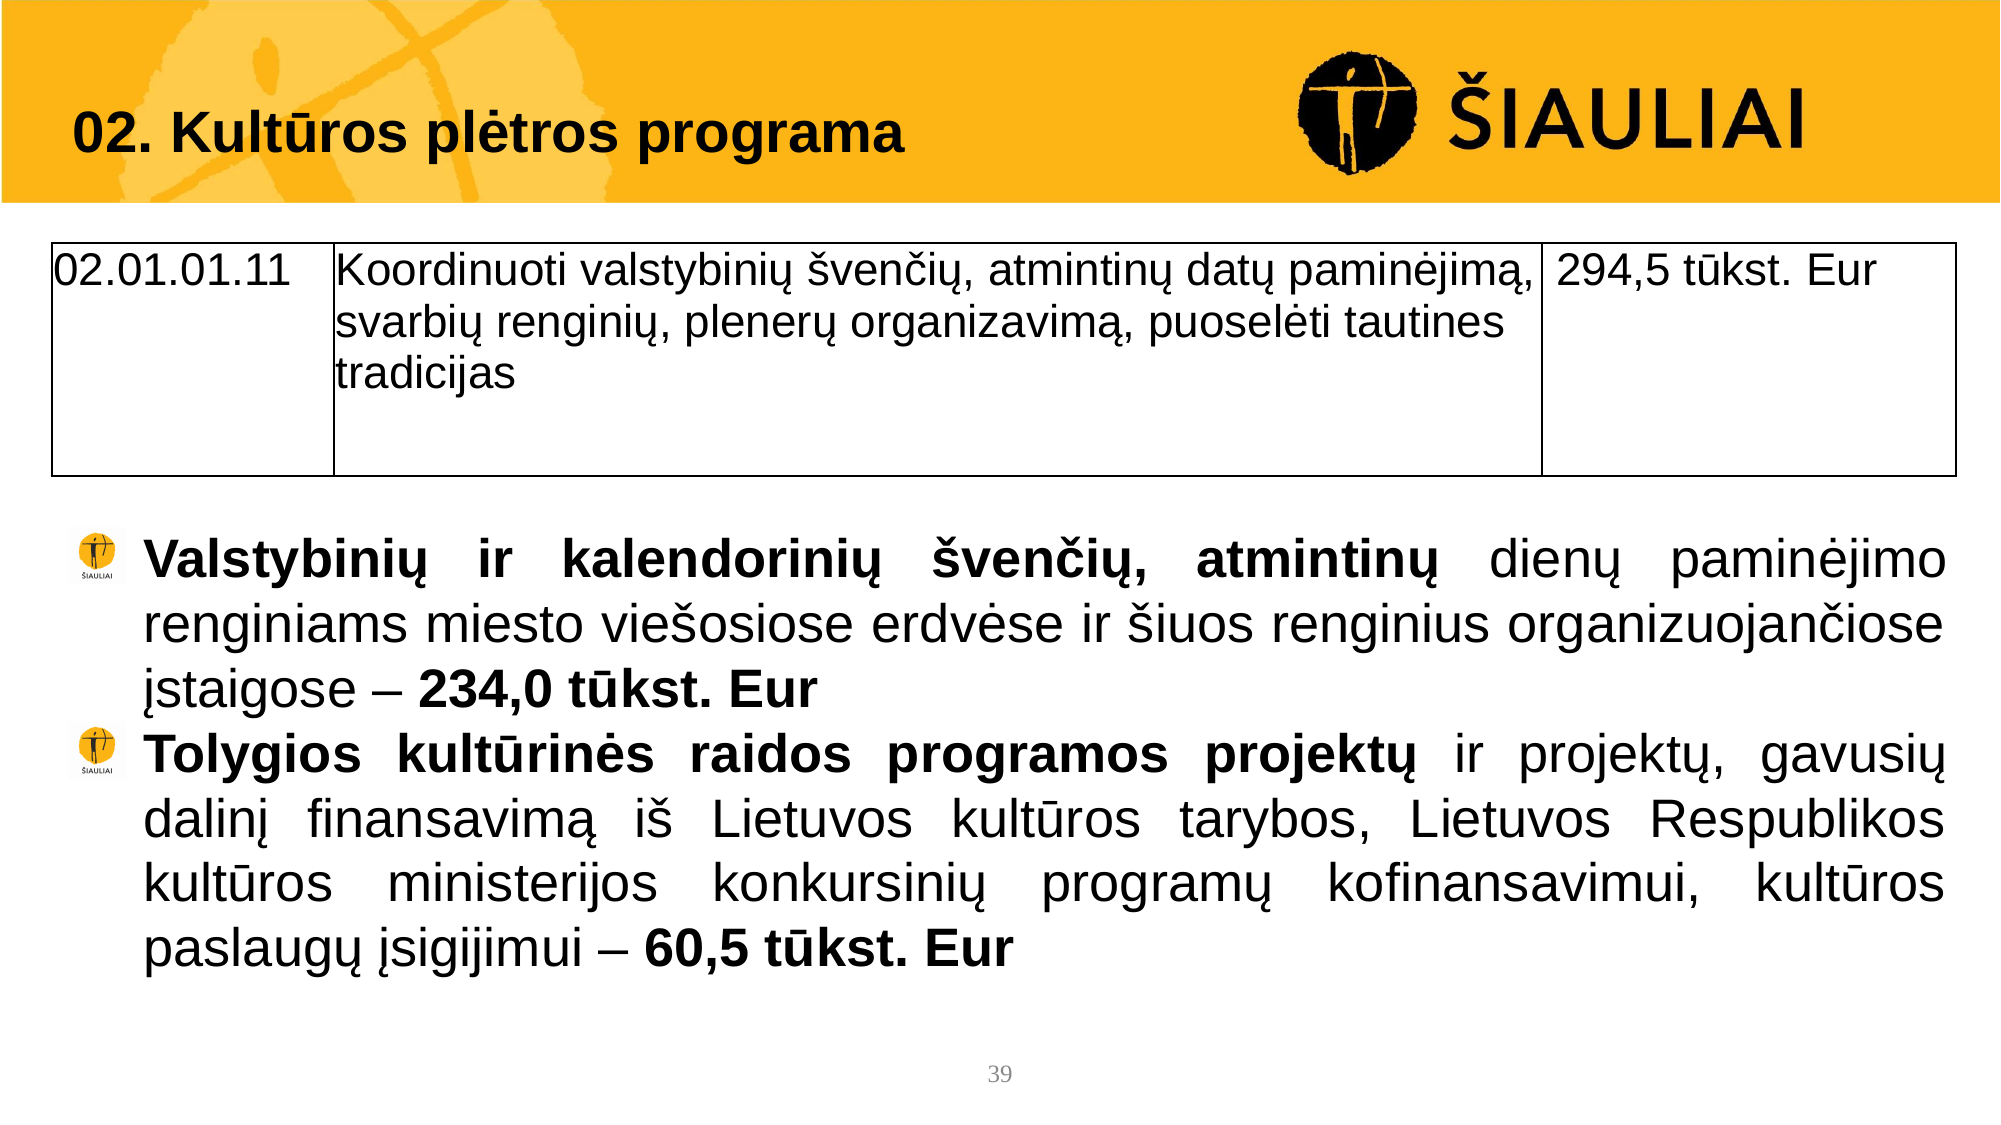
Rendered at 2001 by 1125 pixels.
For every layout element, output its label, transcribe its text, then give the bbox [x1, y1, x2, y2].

picture [68, 721, 126, 779]
picture [68, 527, 126, 584]
table_header 294,5 tūkst. Eur [1543, 244, 1955, 475]
table_header 02.01.01.11 [53, 244, 333, 475]
text_box 39 [662, 1042, 1338, 1103]
text_box Valstybinių ir kalendorinių švenčių, atmintinų dienų paminėjimo renginiams miesto viešosiose erdvėse ir šiuos renginius organizuojančiose įstaigose – 234,0 tūkst. Eur Tolygios kultūrinės raidos programos projektų ir projektų, gavusių dalinį finansavimą iš Lietuvos kultūros tarybos, Lietuvos Respublikos kultūros ministerijos konkursinių programų kofinansavimui, kultūros paslaugų įsigijimui – 60,5 tūkst. Eur [53, 515, 1964, 986]
table_header Koordinuoti valstybinių švenčių, atmintinų datų paminėjimą, svarbių renginių, plenerų organizavimą, puoselėti tautines tradicijas [335, 244, 1541, 475]
picture [1, 0, 2000, 203]
